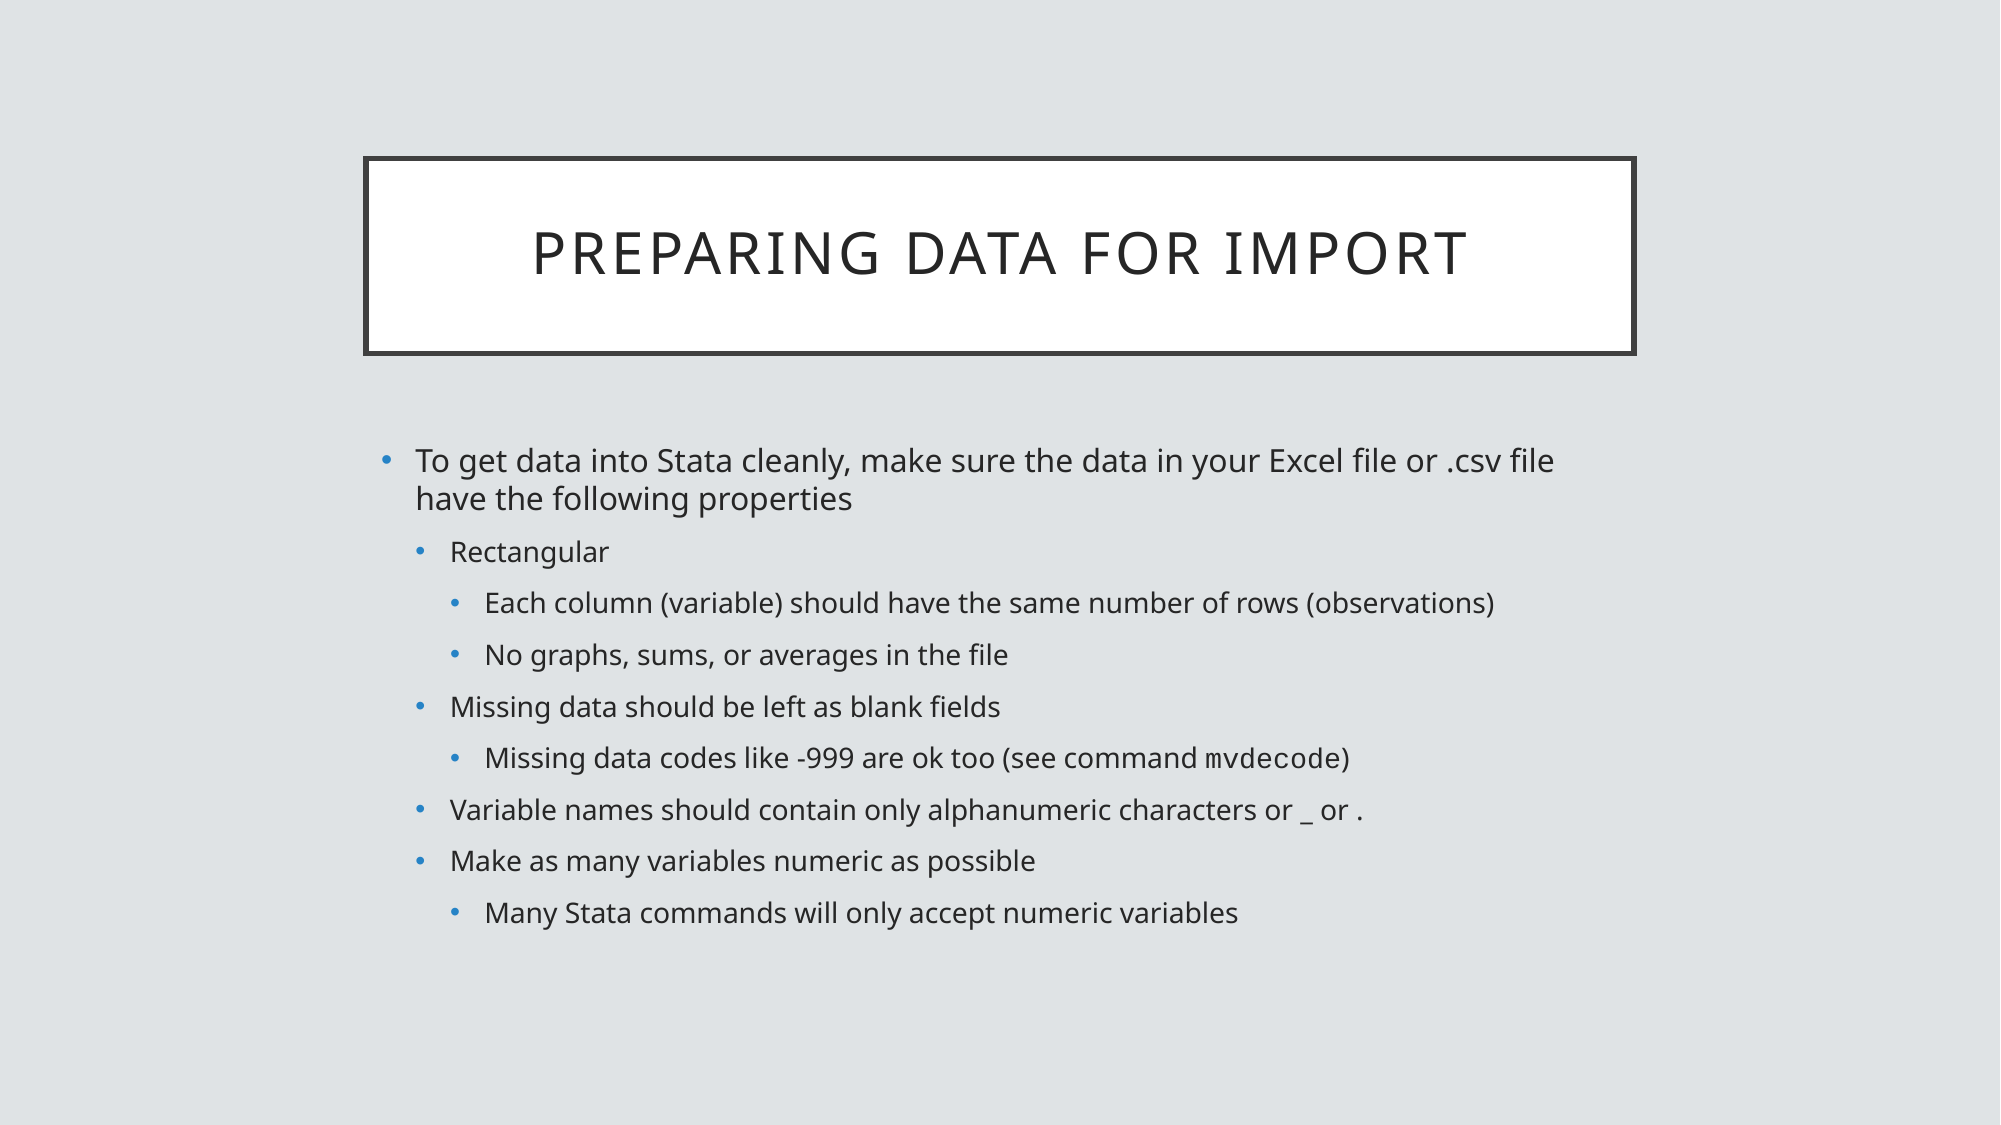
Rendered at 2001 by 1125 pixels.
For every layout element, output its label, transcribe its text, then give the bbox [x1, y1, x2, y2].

list To get data into Stata cleanly, make sure the data in your Excel file or .csv file have the following properties Rectangular Each column (variable) should have the same number of rows (observations) No graphs, sums, or averages in the file Missing data should be left as blank fields Missing data codes like -999 are ok too (see command mvdecode) Variable names should contain only alphanumeric characters or _ or . Make as many variables numeric as possible Many Stata commands will only accept numeric variables [366, 432, 1634, 942]
title preparing data for import [363, 156, 1637, 356]
